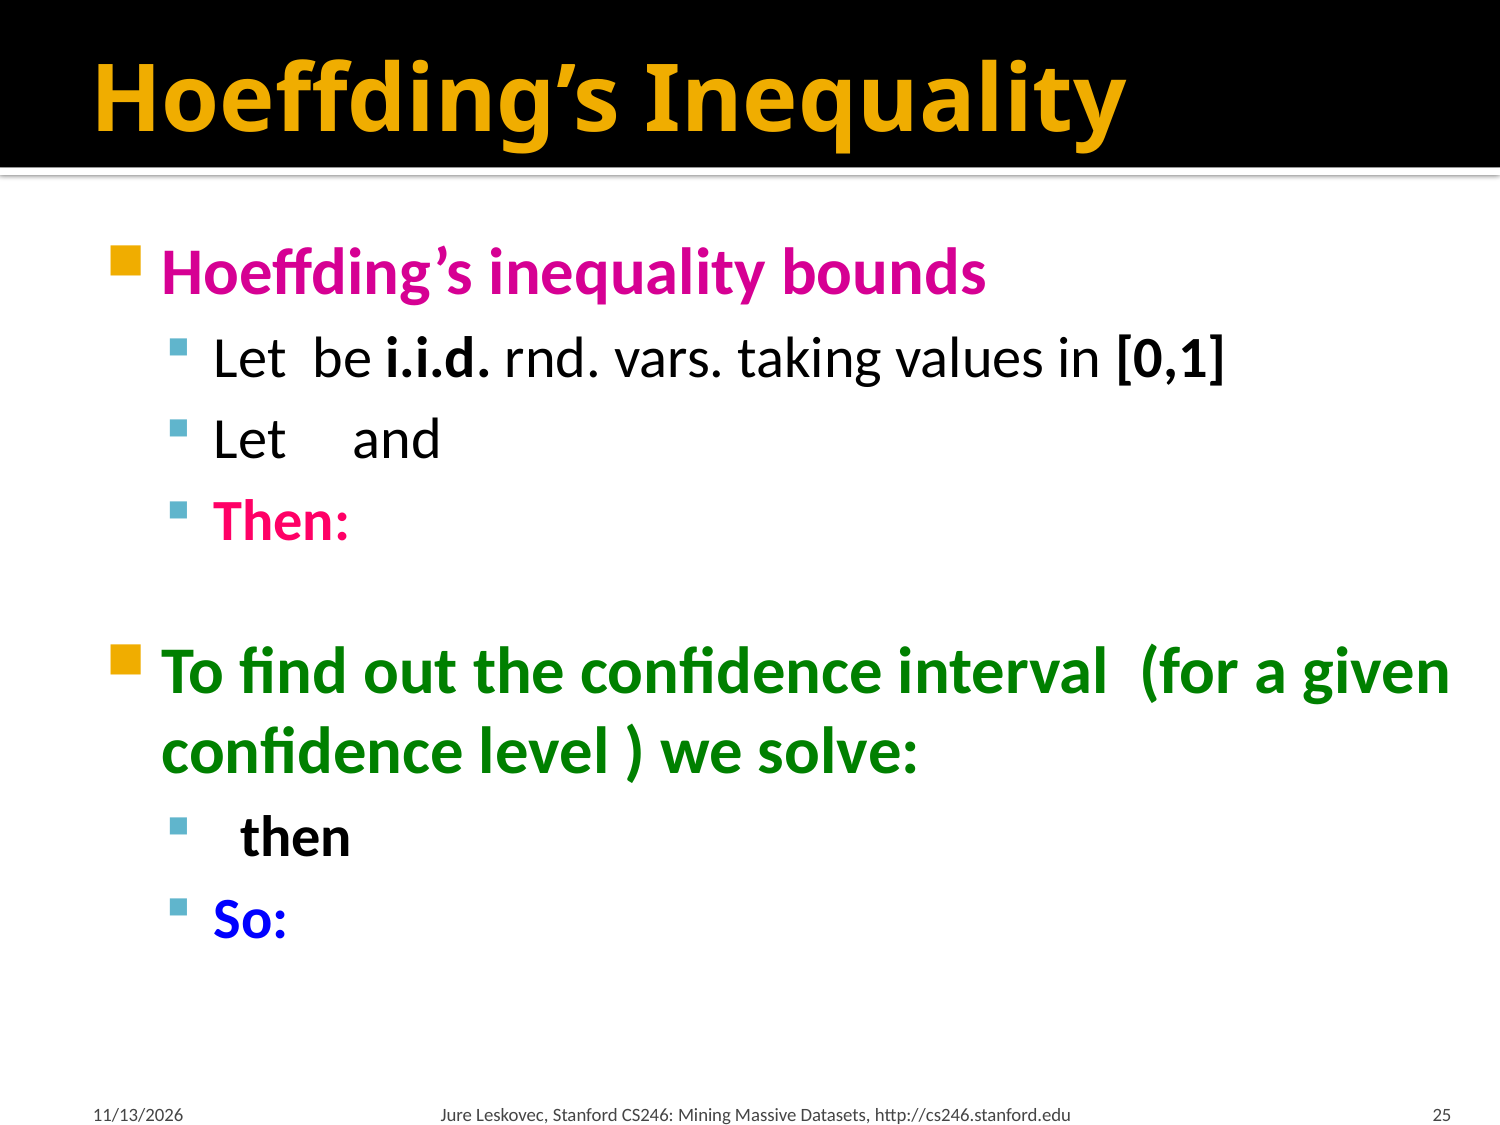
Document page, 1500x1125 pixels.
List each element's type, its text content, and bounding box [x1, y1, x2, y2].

slide_number 25 [1345, 1080, 1467, 1125]
footer Jure Leskovec, Stanford CS246: Mining Massive Datasets, http://cs246.stanford.edu [433, 1080, 1337, 1125]
title Hoeffding’s Inequality [75, 12, 1425, 175]
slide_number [75, 1080, 425, 1125]
